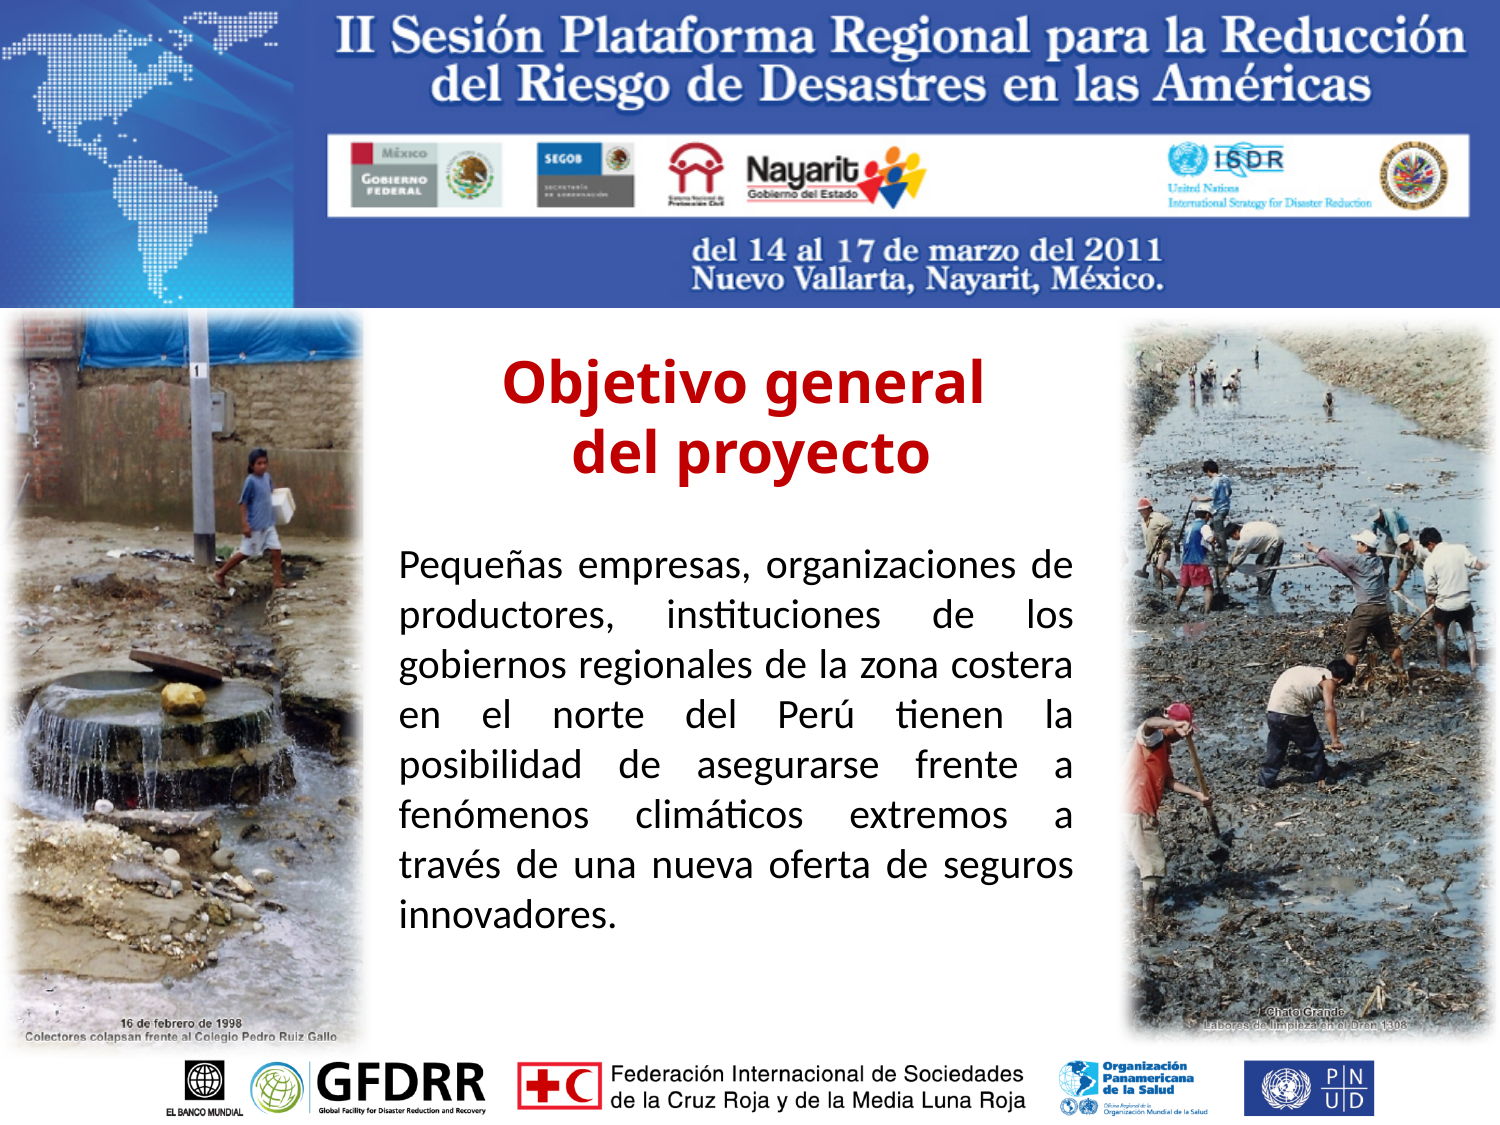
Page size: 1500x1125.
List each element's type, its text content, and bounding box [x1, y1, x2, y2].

picture [0, 0, 1500, 1125]
text_box Pequeñas empresas, organizaciones de productores, instituciones de los gobiernos regionales de la zona costera en el norte del Perú tienen la posibilidad de asegurarse frente a fenómenos climáticos extremos a través de una nueva oferta de seguros innovadores. [383, 529, 1090, 945]
text_box Objetivo general del proyecto [376, 338, 1110, 504]
